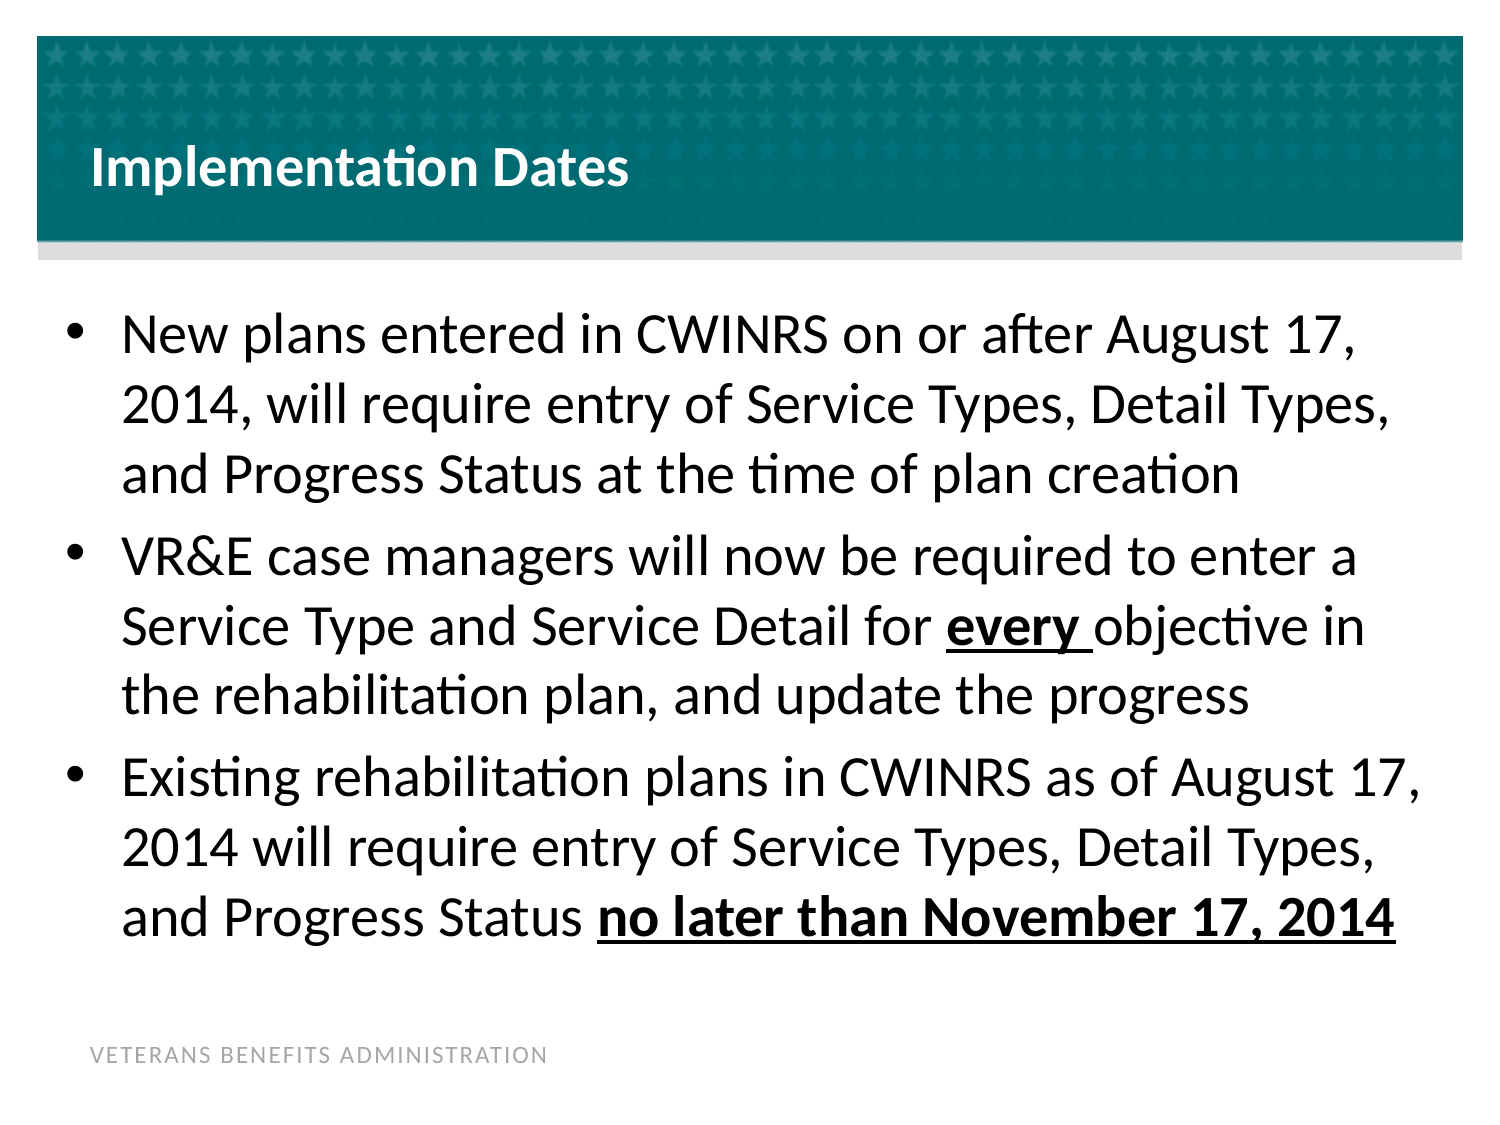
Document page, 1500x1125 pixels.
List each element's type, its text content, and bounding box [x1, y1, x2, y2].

picture [37, 36, 1463, 260]
title Implementation Dates [75, 45, 1425, 206]
list New plans entered in CWINRS on or after August 17, 2014, will require entry of Service Types, Detail Types, and Progress Status at the time of plan creation VR&E case managers will now be required to enter a Service Type and Service Detail for every objective in the rehabilitation plan, and update the progress Existing rehabilitation plans in CWINRS as of August 17, 2014 will require entry of Service Types, Detail Types, and Progress Status no later than November 17, 2014 [50, 287, 1450, 1000]
